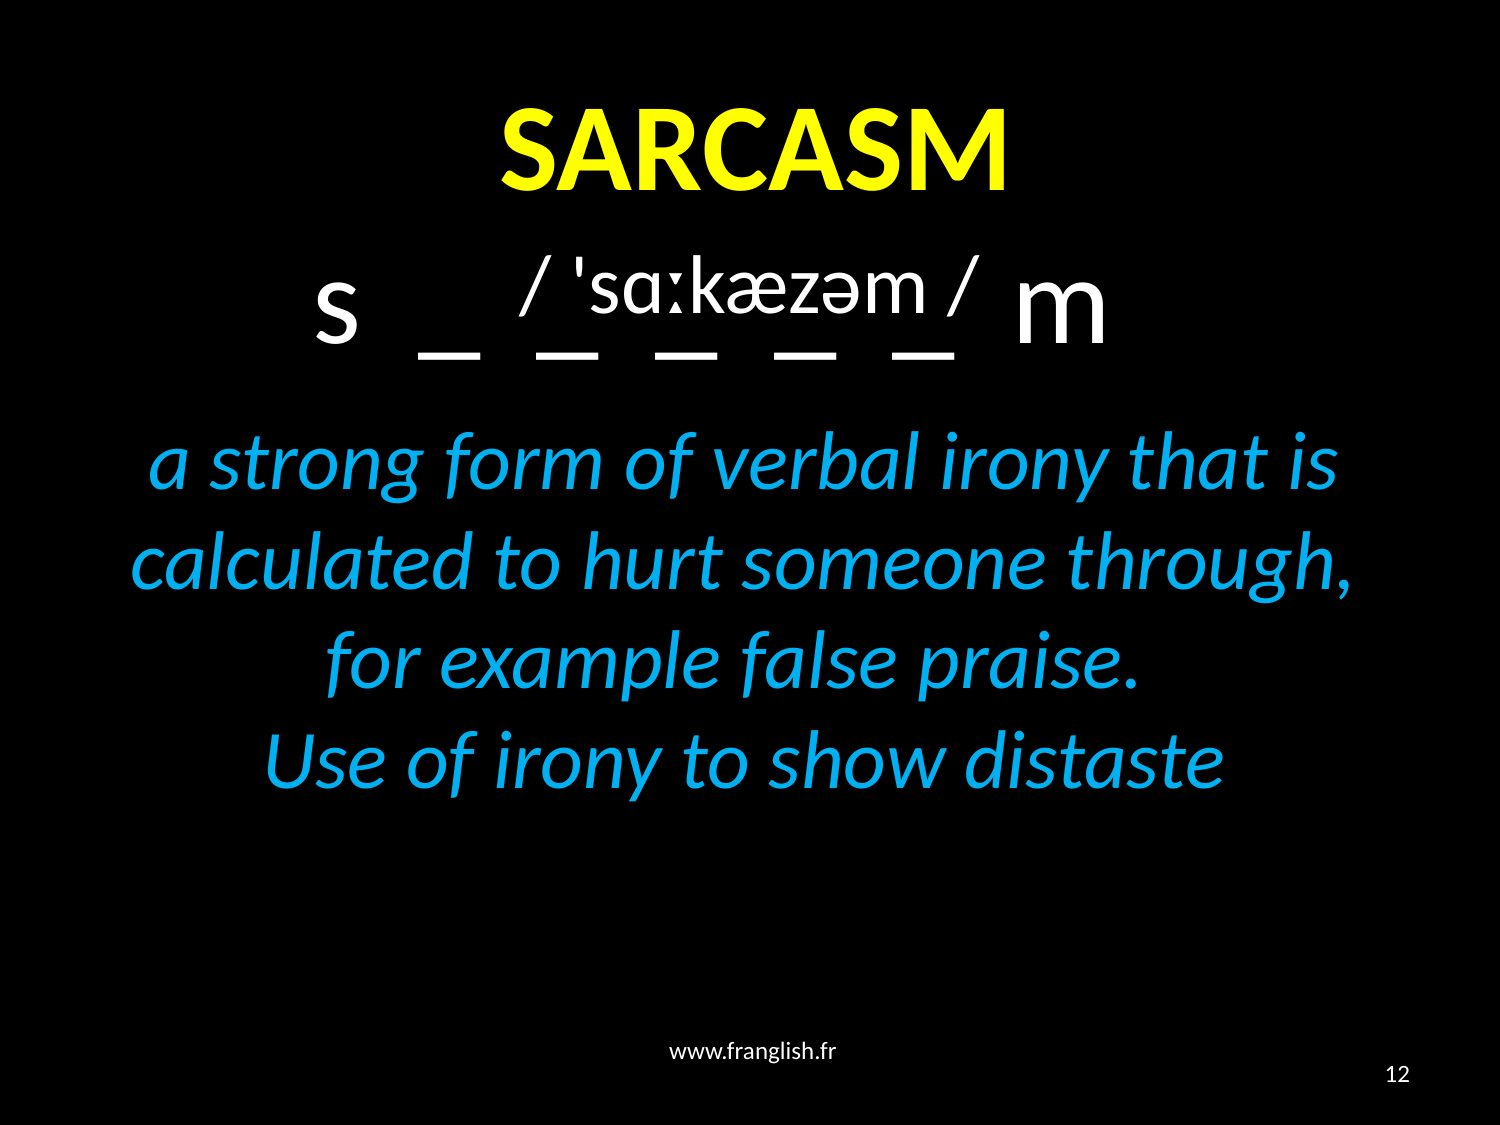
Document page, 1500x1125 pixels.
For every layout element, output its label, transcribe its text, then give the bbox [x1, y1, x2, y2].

text_box / 'sɑːkæzəm / [140, 222, 1360, 338]
text_box s _ _ _ _ _ m [0, 210, 1453, 376]
title SARCASM [46, 46, 1465, 235]
footer www.franglish.fr [515, 1019, 991, 1080]
slide_number 12 [1074, 1042, 1425, 1103]
text_box a strong form of verbal irony that is calculated to hurt someone through, for example false praise. Use of irony to show distaste [58, 398, 1430, 814]
